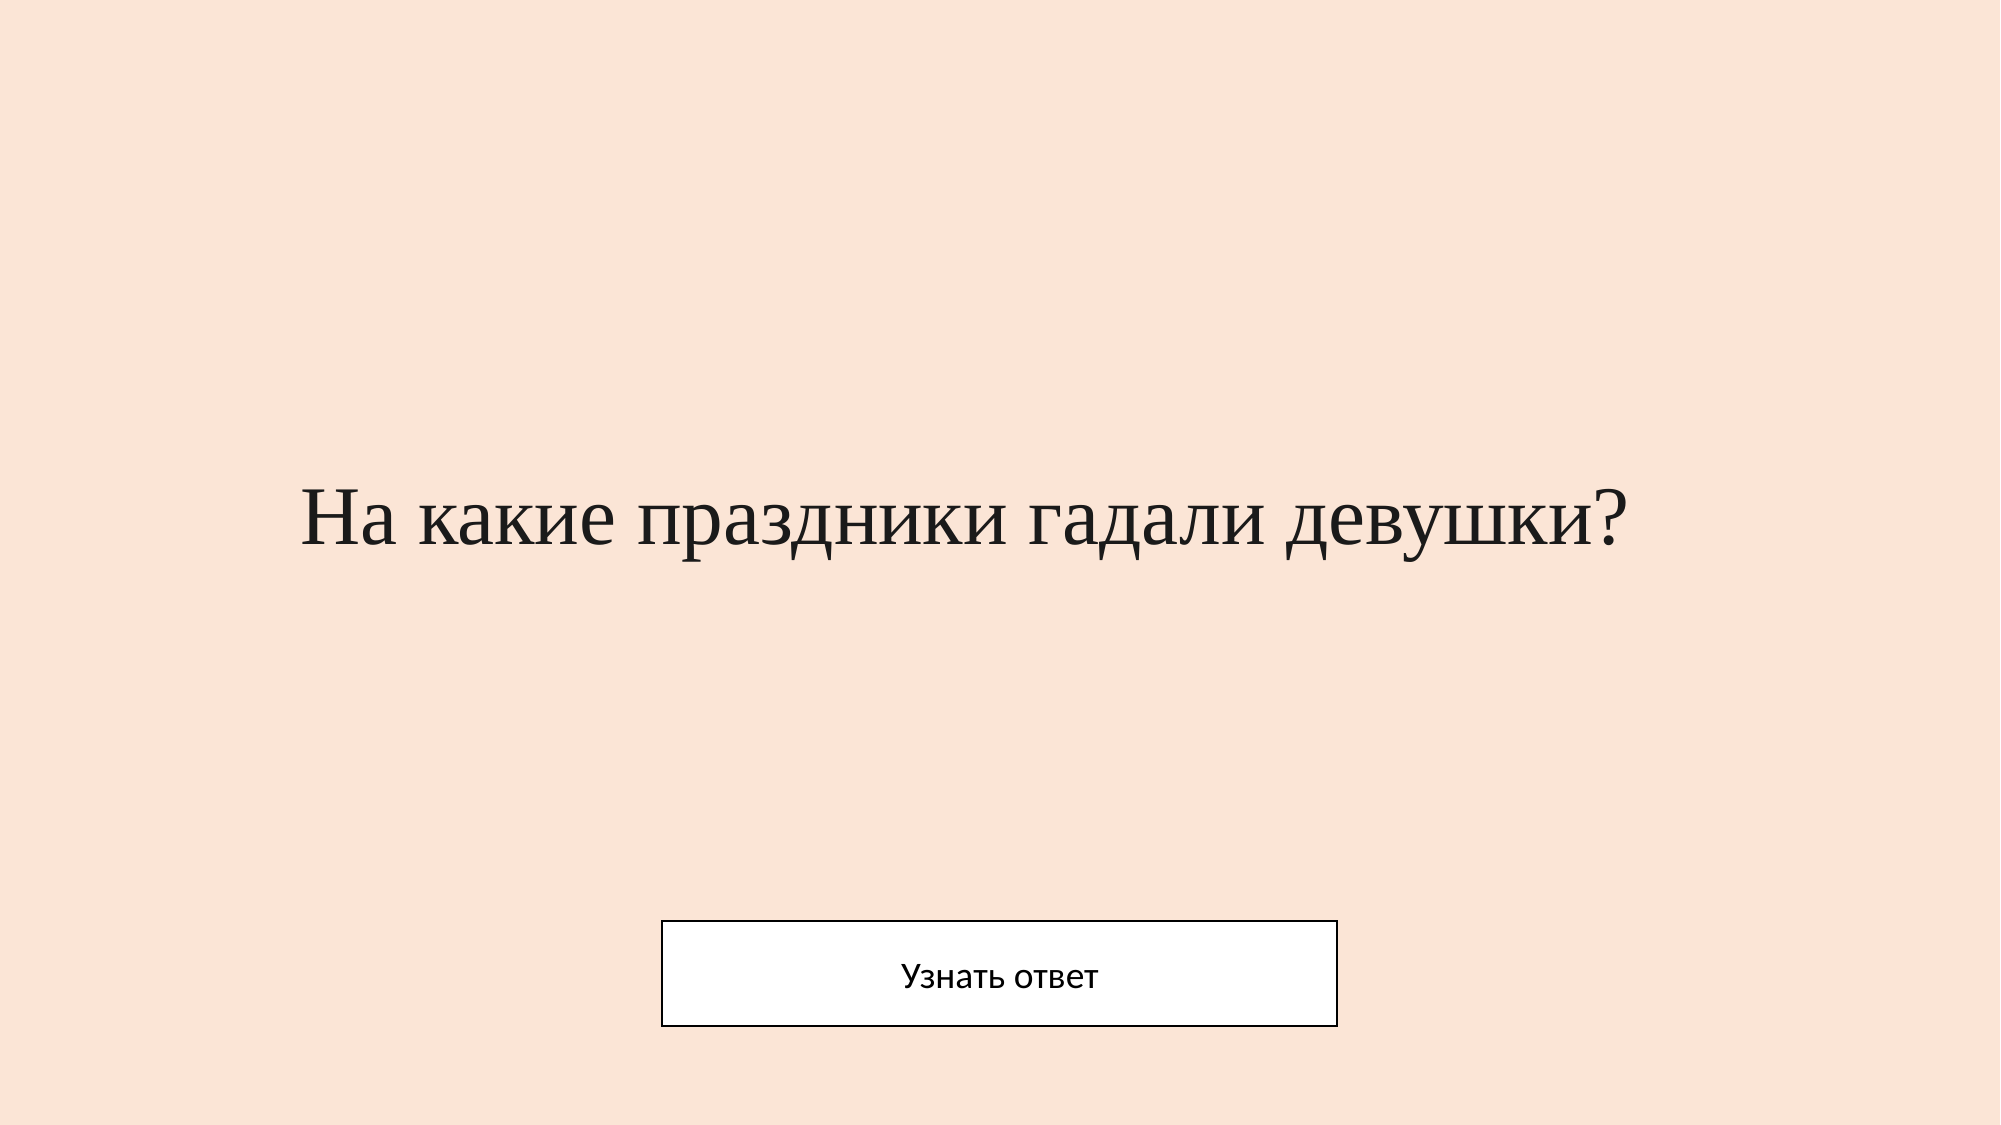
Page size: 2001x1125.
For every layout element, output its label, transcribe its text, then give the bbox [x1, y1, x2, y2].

title На какие праздники гадали девушки? [208, 157, 1723, 859]
